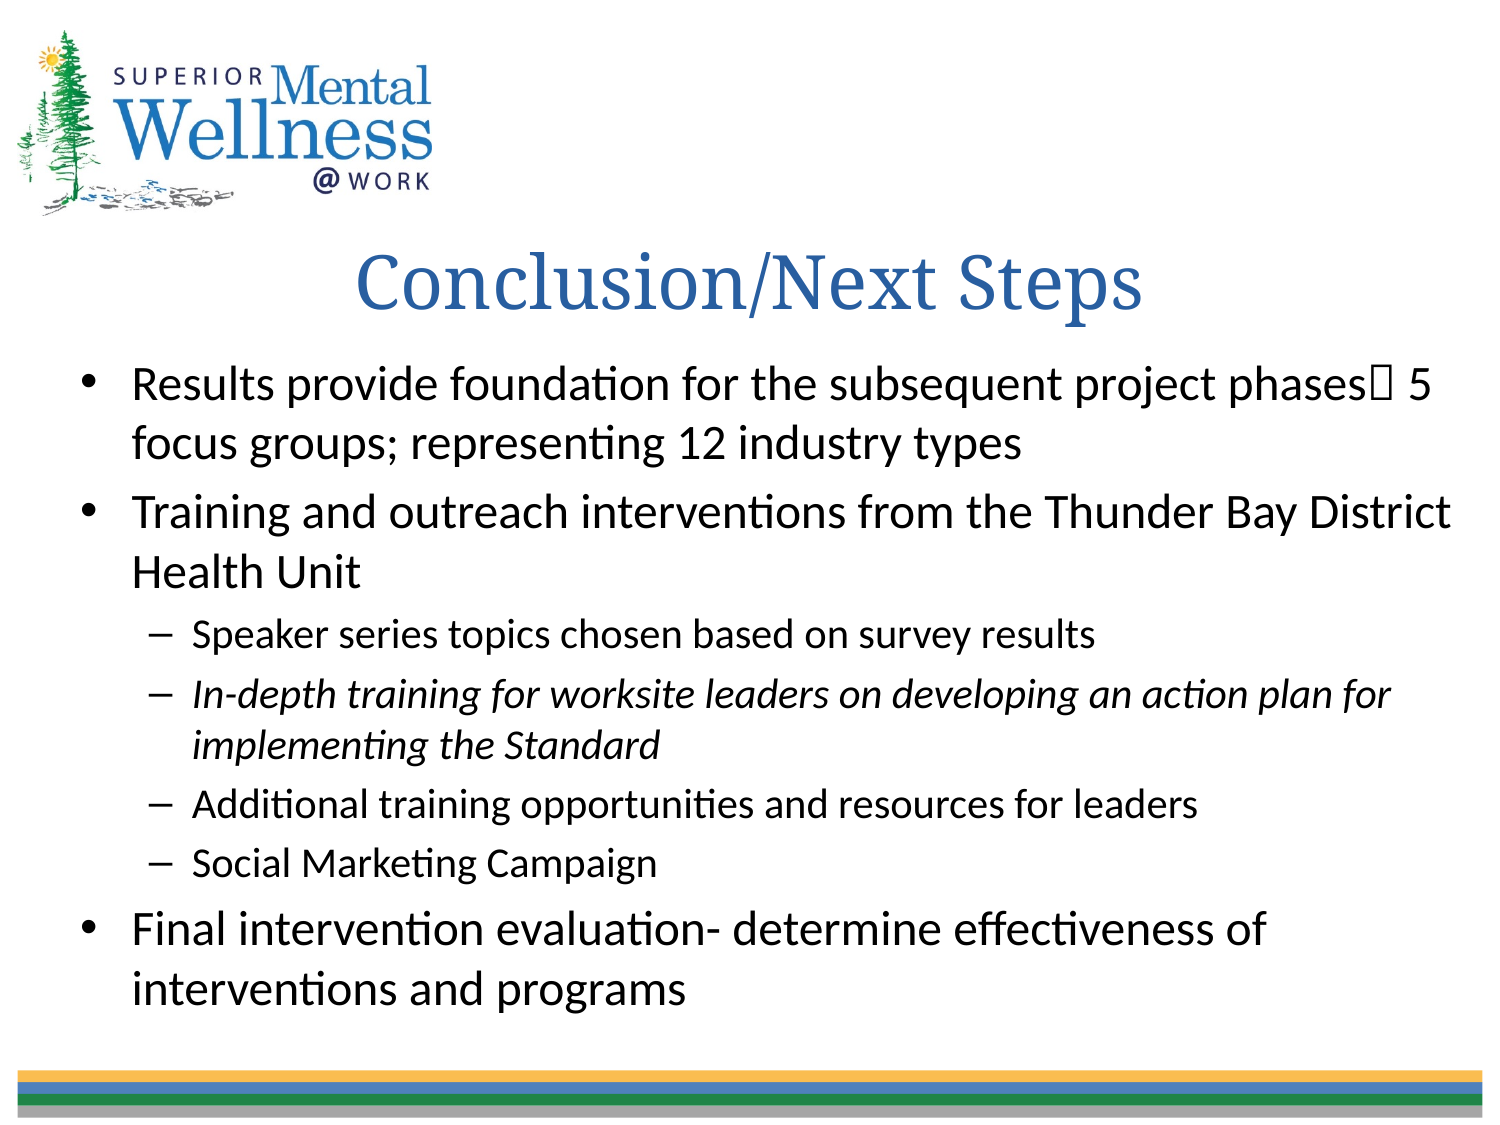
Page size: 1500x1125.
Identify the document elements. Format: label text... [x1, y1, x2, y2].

list Results provide foundation for the subsequent project phases 5 focus groups; representing 12 industry types Training and outreach interventions from the Thunder Bay District Health Unit Speaker series topics chosen based on survey results In-depth training for worksite leaders on developing an action plan for implementing the Standard Additional training opportunities and resources for leaders Social Marketing Campaign Final intervention evaluation- determine effectiveness of interventions and programs [64, 343, 1483, 1030]
title Conclusion/Next Steps [75, 186, 1425, 374]
picture [17, 30, 432, 216]
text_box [17, 1070, 1483, 1118]
